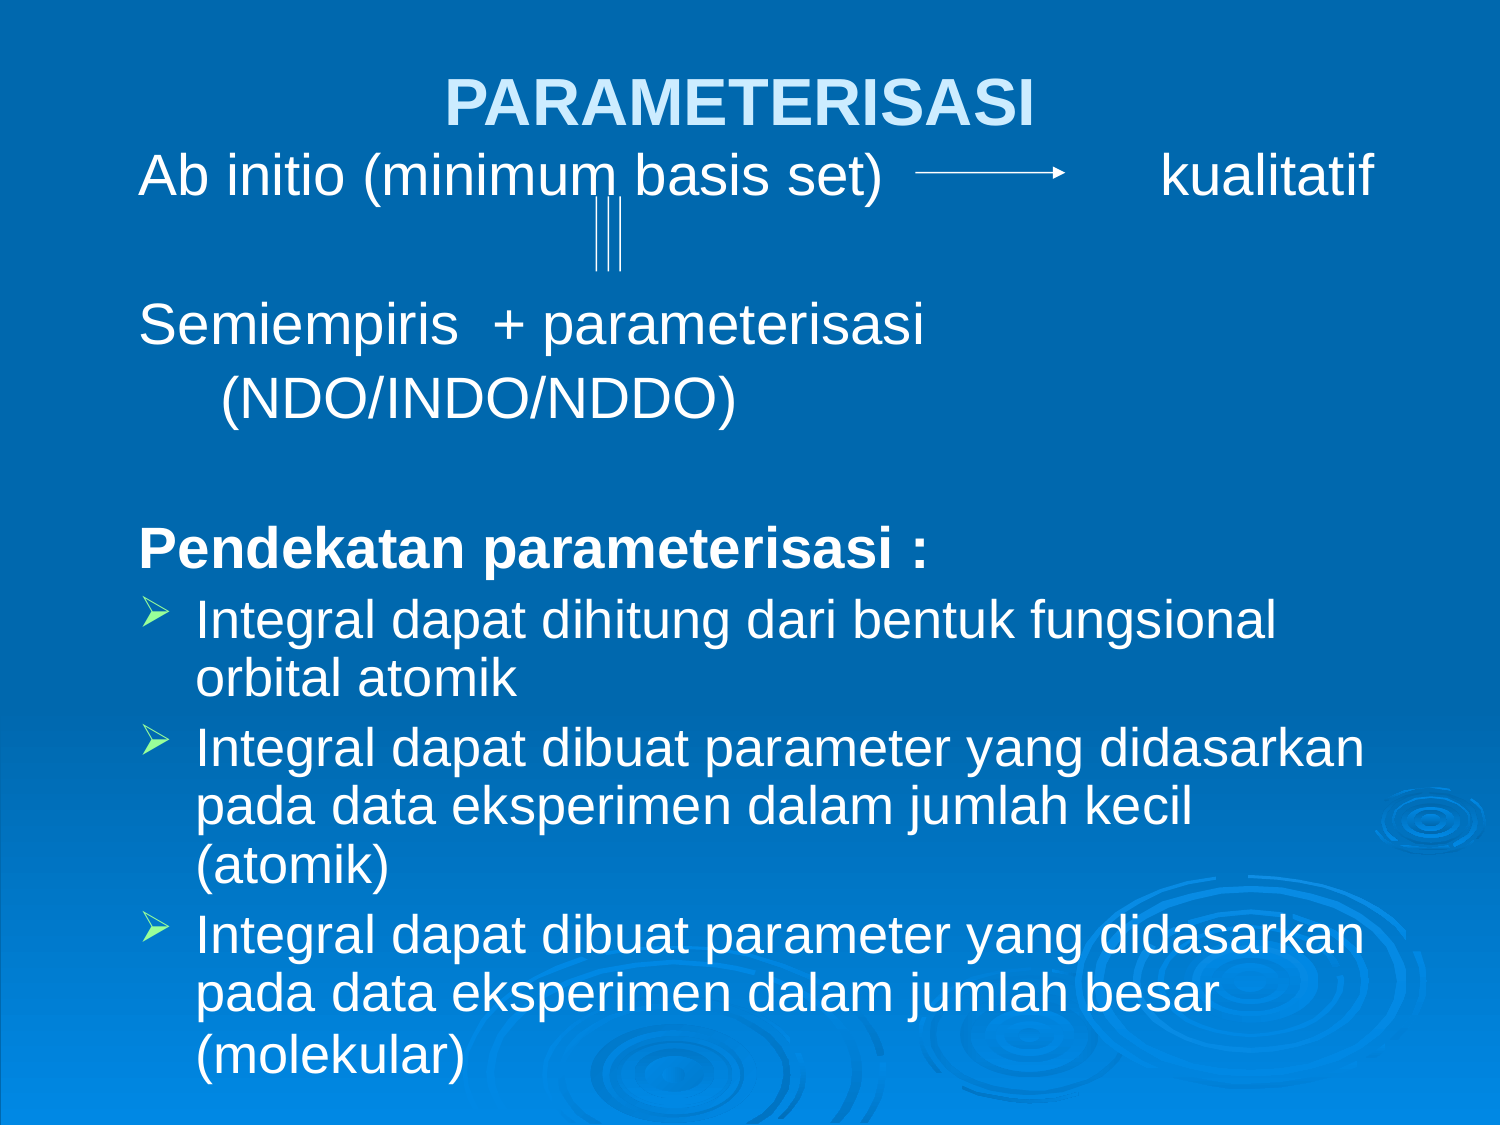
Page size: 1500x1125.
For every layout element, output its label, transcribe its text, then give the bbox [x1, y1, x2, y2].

list Ab initio (minimum basis set) kualitatif Semiempiris + parameterisasi (NDO/INDO/NDDO) Pendekatan parameterisasi : Integral dapat dihitung dari bentuk fungsional orbital atomik Integral dapat dibuat parameter yang didasarkan pada data eksperimen dalam jumlah kecil (atomik) Integral dapat dibuat parameter yang didasarkan pada data eksperimen dalam jumlah besar (molekular) [123, 136, 1412, 1083]
title PARAMETERISASI [111, 54, 1388, 143]
text_box [915, 166, 1066, 179]
